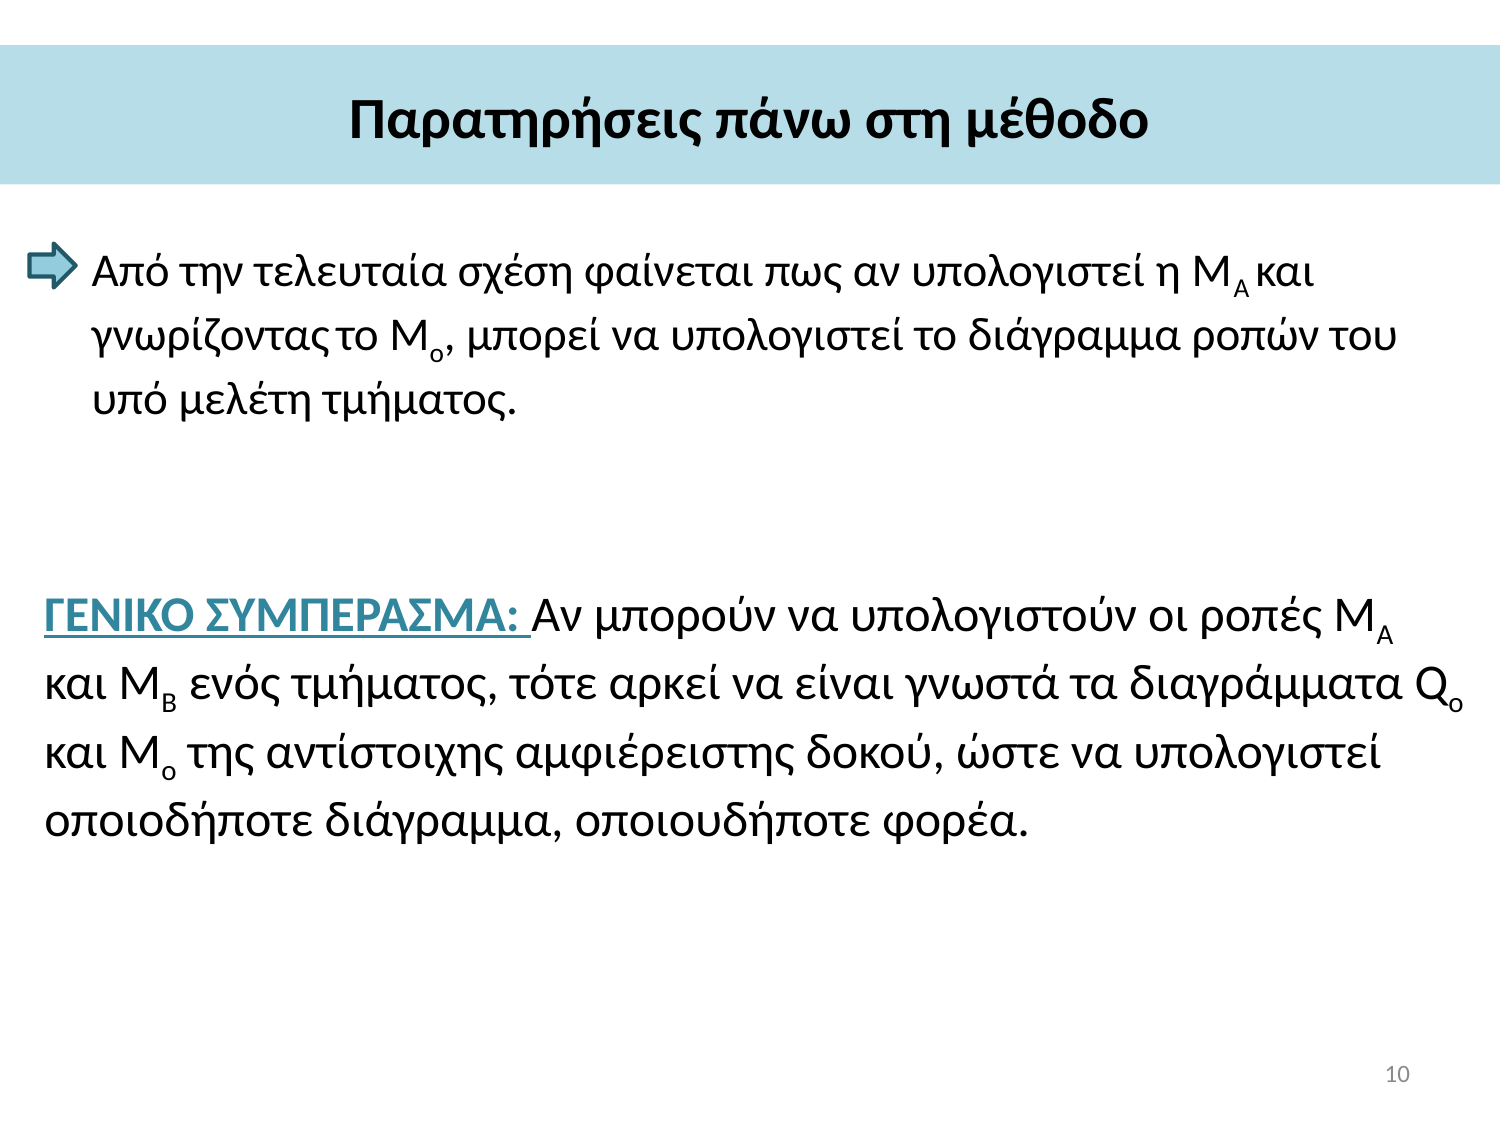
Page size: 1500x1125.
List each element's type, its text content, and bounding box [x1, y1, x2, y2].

text_box [27, 241, 76, 290]
text_box Από την τελευταία σχέση φαίνεται πως αν υπολογιστεί η ΜΑ και γνωρίζοντας το Μο, μπορεί να υπολογιστεί το διάγραμμα ροπών του υπό μελέτη τμήματος. [76, 231, 1483, 433]
list ΓΕΝΙΚΟ ΣΥΜΠΕΡΑΣΜΑ: Αν μπορούν να υπολογιστούν οι ροπές ΜΑ και ΜΒ ενός τμήματος, τότε αρκεί να είναι γνωστά τα διαγράμματα Qο και Μο της αντίστοιχης αμφιέρειστης δοκού, ώστε να υπολογιστεί οποιοδήποτε διάγραμμα, οποιουδήποτε φορέα. [29, 574, 1483, 870]
title Παρατηρήσεις πάνω στη μέθοδο [0, 45, 1500, 185]
slide_number 10 [1074, 1042, 1425, 1103]
